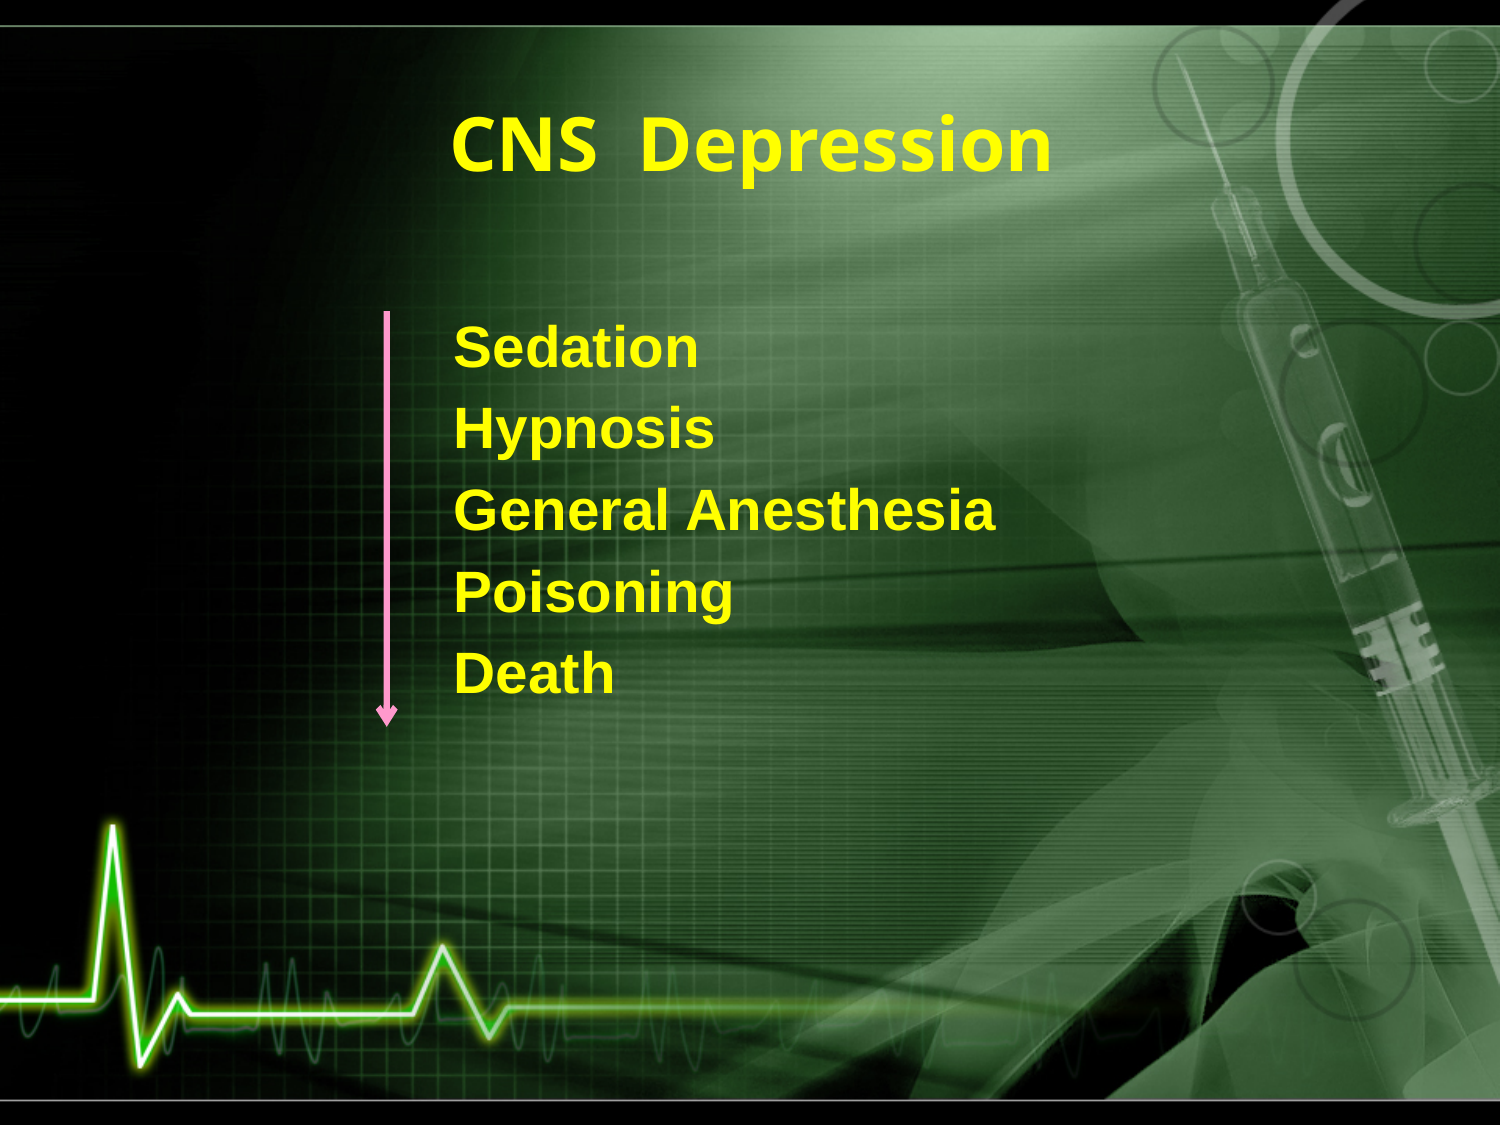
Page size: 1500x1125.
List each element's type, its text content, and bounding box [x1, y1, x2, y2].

title CNS Depression [394, 72, 1110, 212]
list Sedation Hypnosis General Anesthesia Poisoning Death [438, 301, 1065, 733]
text_box [379, 314, 394, 727]
picture [0, 0, 1500, 1125]
